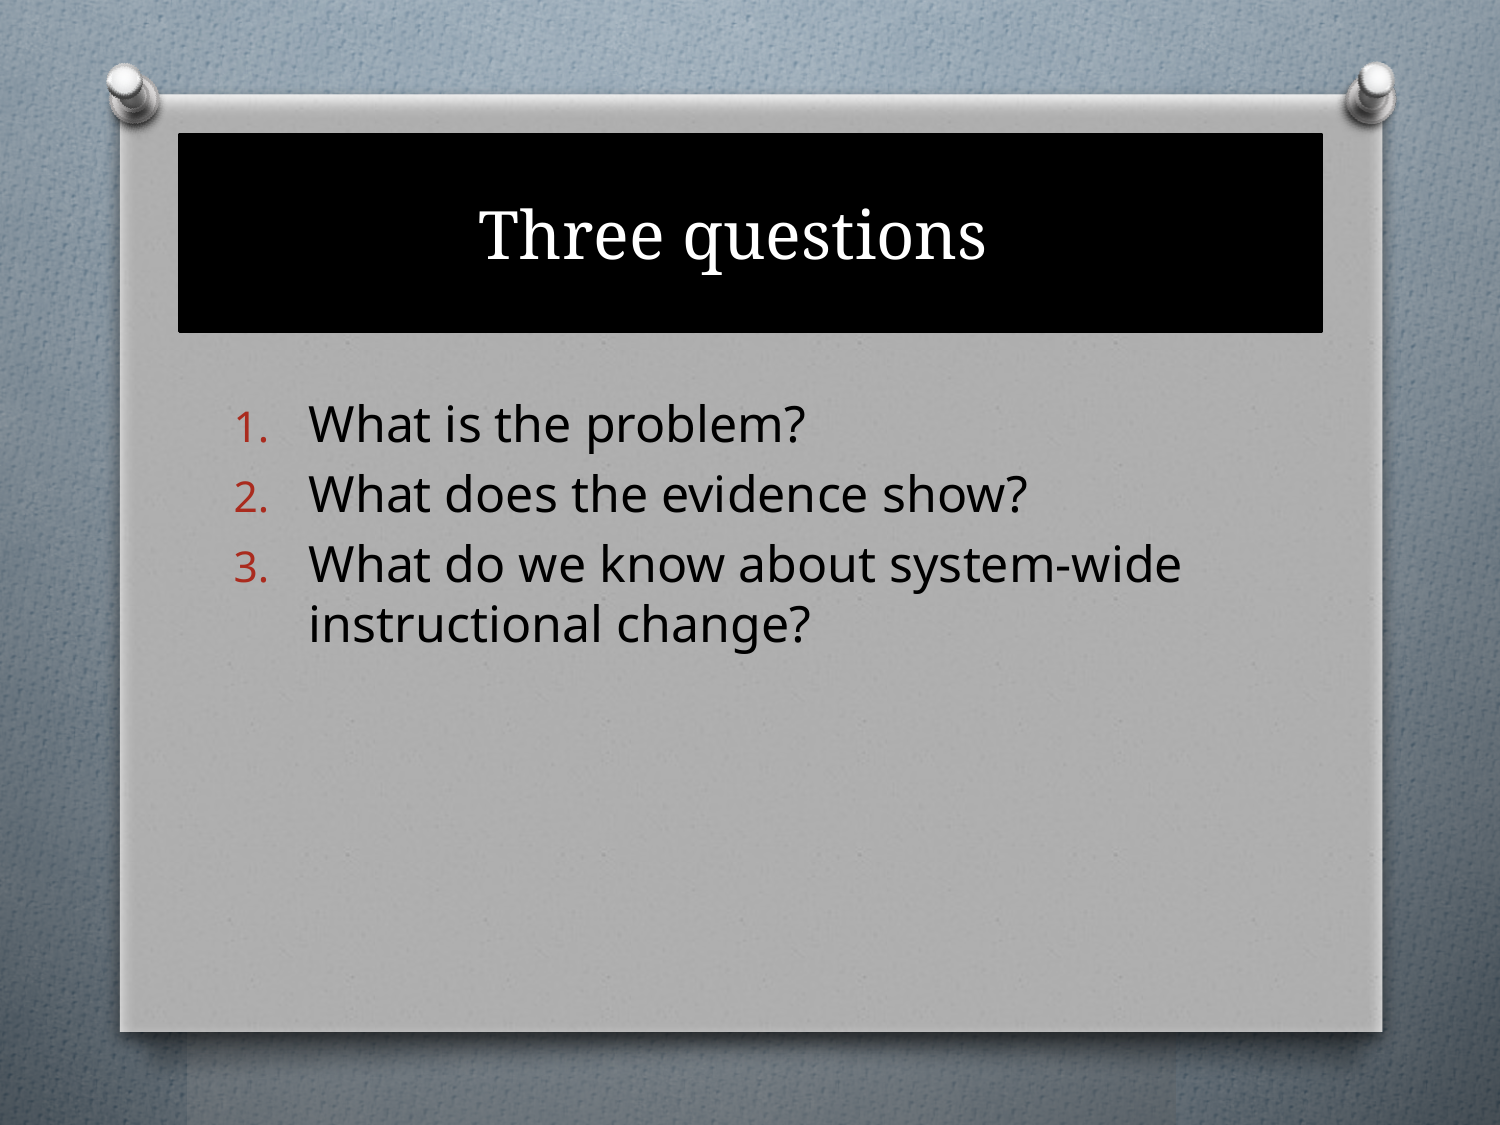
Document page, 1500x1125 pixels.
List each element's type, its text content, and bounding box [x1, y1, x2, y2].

list What is the problem? What does the evidence show? What do we know about system-wide instructional change? [218, 385, 1282, 752]
picture [75, 29, 198, 153]
title Three questions [178, 133, 1323, 333]
picture [1317, 35, 1439, 156]
